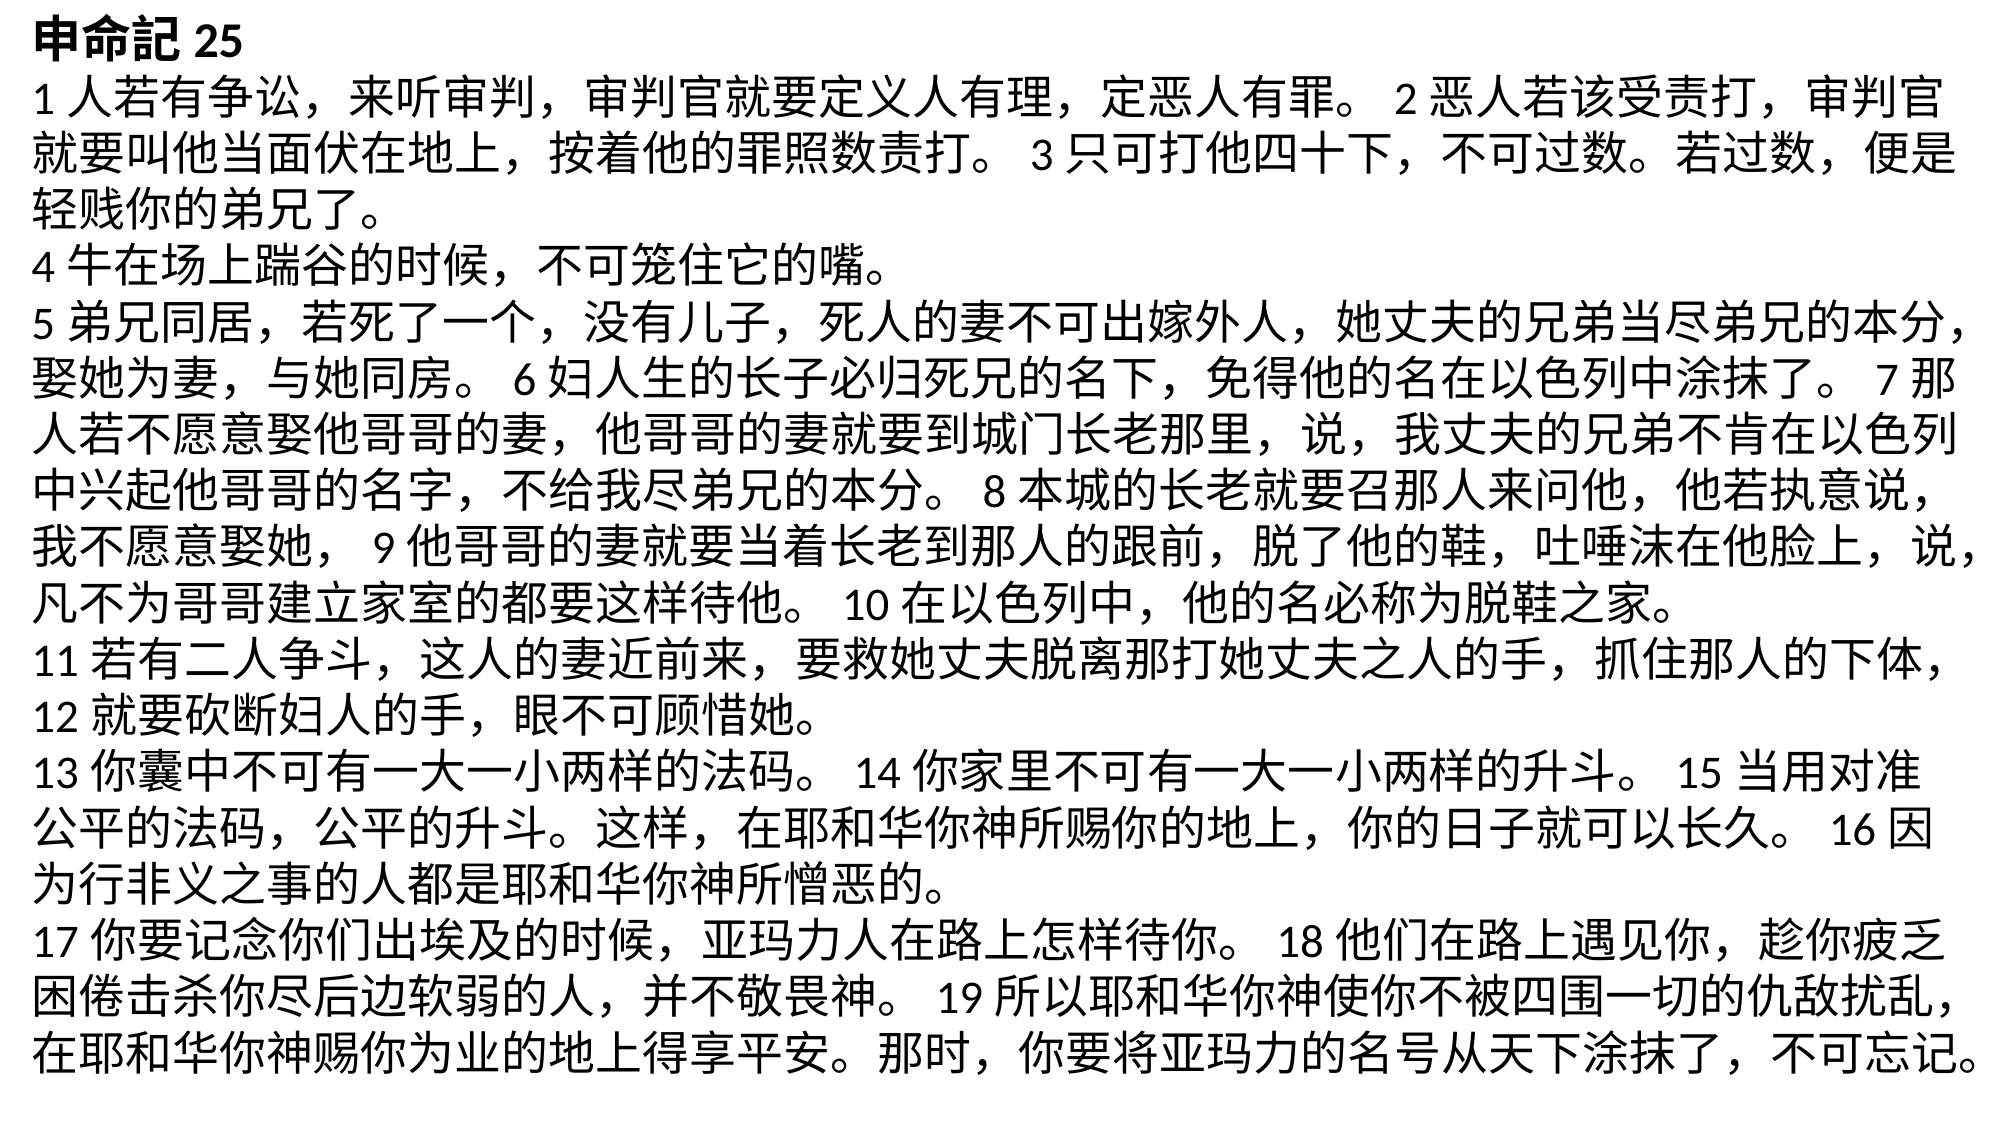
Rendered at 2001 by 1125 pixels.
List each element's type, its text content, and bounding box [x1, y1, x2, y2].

text_box 申命記25 1人若有争讼，来听审判，审判官就要定义人有理，定恶人有罪。2恶人若该受责打，审判官就要叫他当面伏在地上，按着他的罪照数责打。3只可打他四十下，不可过数。若过数，便是轻贱你的弟兄了。 4牛在场上踹谷的时候，不可笼住它的嘴。 5弟兄同居，若死了一个，没有儿子，死人的妻不可出嫁外人，她丈夫的兄弟当尽弟兄的本分，娶她为妻，与她同房。6妇人生的长子必归死兄的名下，免得他的名在以色列中涂抹了。7那人若不愿意娶他哥哥的妻，他哥哥的妻就要到城门长老那里，说，我丈夫的兄弟不肯在以色列中兴起他哥哥的名字，不给我尽弟兄的本分。8本城的长老就要召那人来问他，他若执意说，我不愿意娶她，9他哥哥的妻就要当着长老到那人的跟前，脱了他的鞋，吐唾沫在他脸上，说，凡不为哥哥建立家室的都要这样待他。10在以色列中，他的名必称为脱鞋之家。 11若有二人争斗，这人的妻近前来，要救她丈夫脱离那打她丈夫之人的手，抓住那人的下体，12就要砍断妇人的手，眼不可顾惜她。 13你囊中不可有一大一小两样的法码。14你家里不可有一大一小两样的升斗。15当用对准公平的法码，公平的升斗。这样，在耶和华你神所赐你的地上，你的日子就可以长久。16因为行非义之事的人都是耶和华你神所憎恶的。 17你要记念你们出埃及的时候，亚玛力人在路上怎样待你。18他们在路上遇见你，趁你疲乏困倦击杀你尽后边软弱的人，并不敬畏神。19所以耶和华你神使你不被四围一切的仇敌扰乱，在耶和华你神赐你为业的地上得享平安。那时，你要将亚玛力的名号从天下涂抹了，不可忘记。 [16, 0, 1984, 1087]
